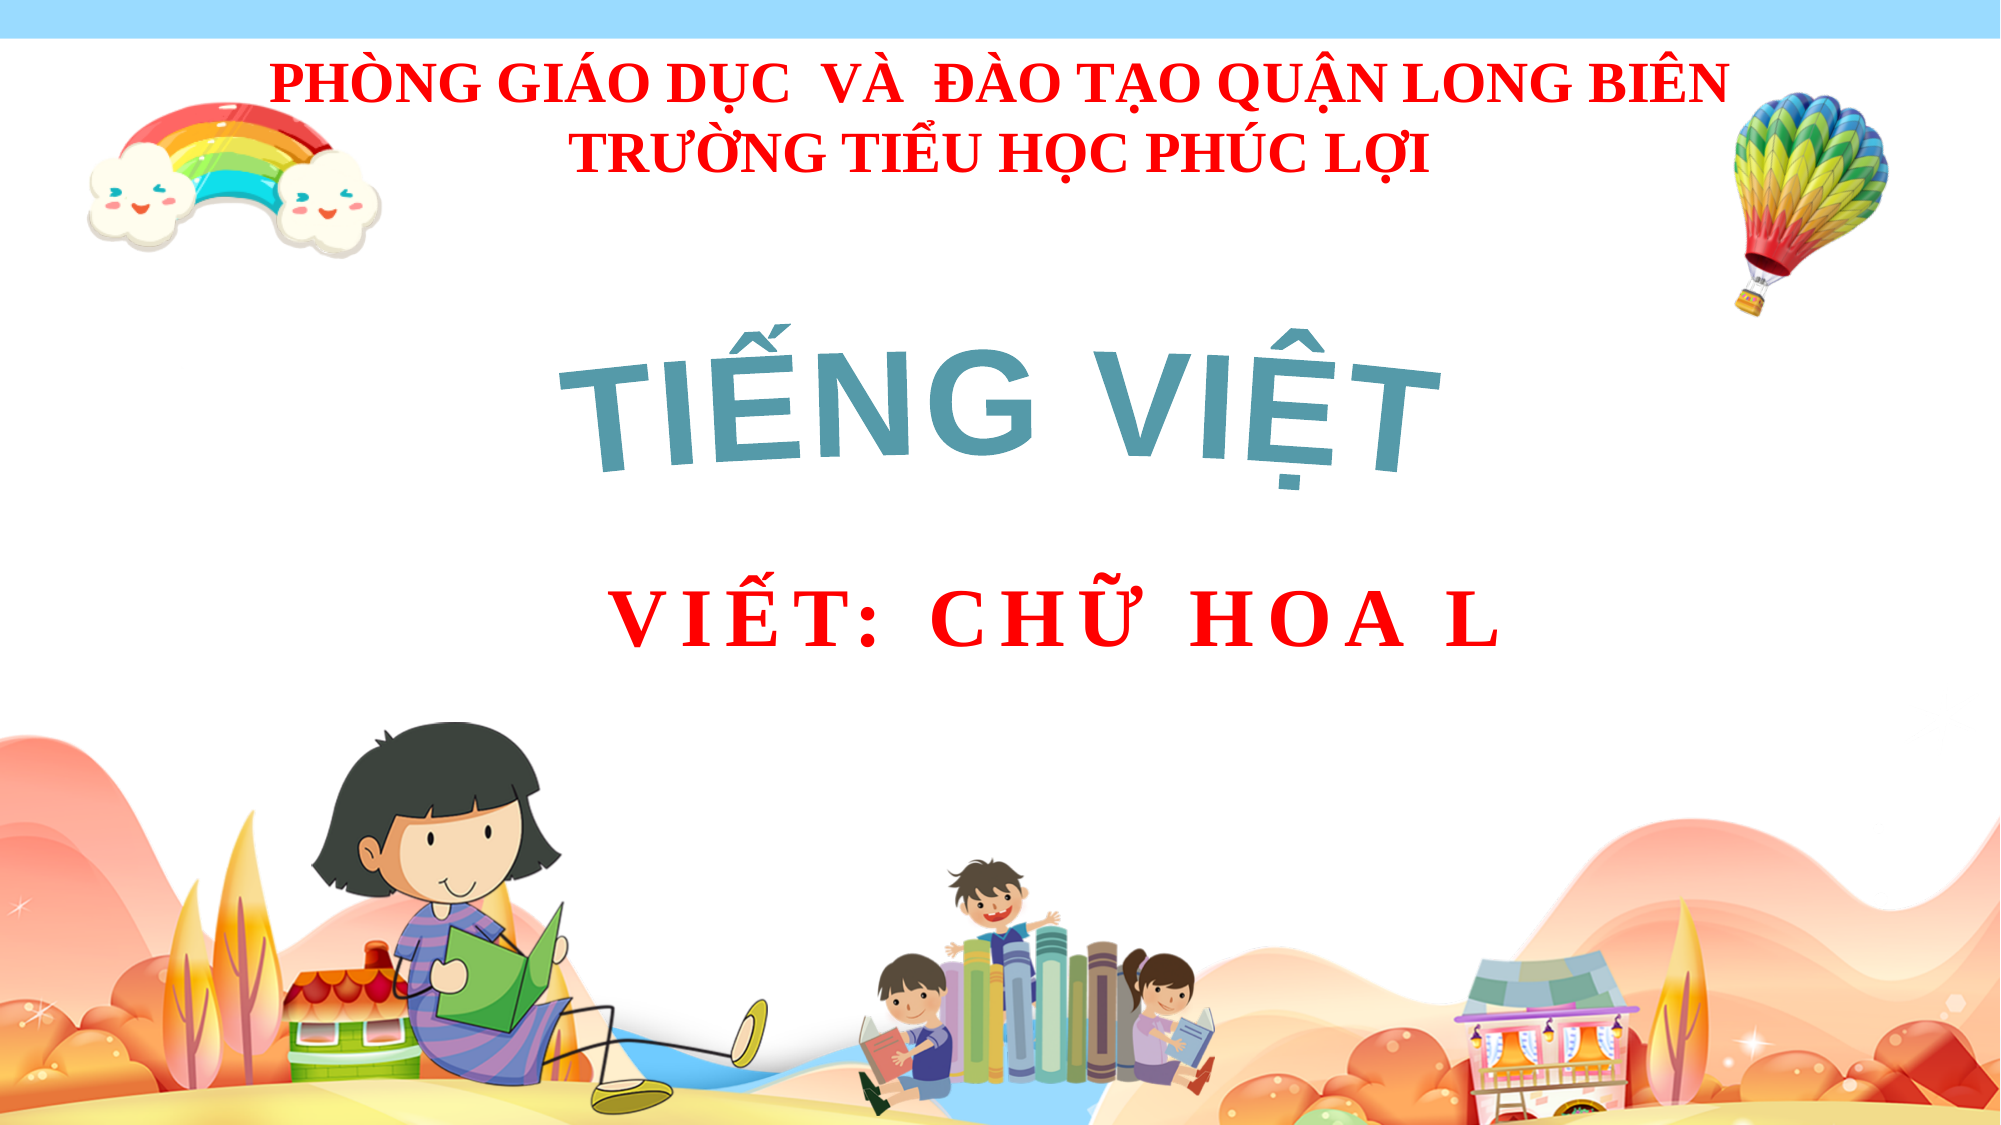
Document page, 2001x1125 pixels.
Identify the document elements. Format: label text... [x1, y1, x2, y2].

text_box VIẾT: CHỮ HOA L [311, 562, 1799, 663]
text_box PHÒNG GIÁO DỤC VÀ ĐÀO TẠO QUẬN LONG BIÊN TRƯỜNG TIỂU HỌC PHÚC LỢI [430, 37, 1769, 192]
picture [0, 0, 2001, 1125]
